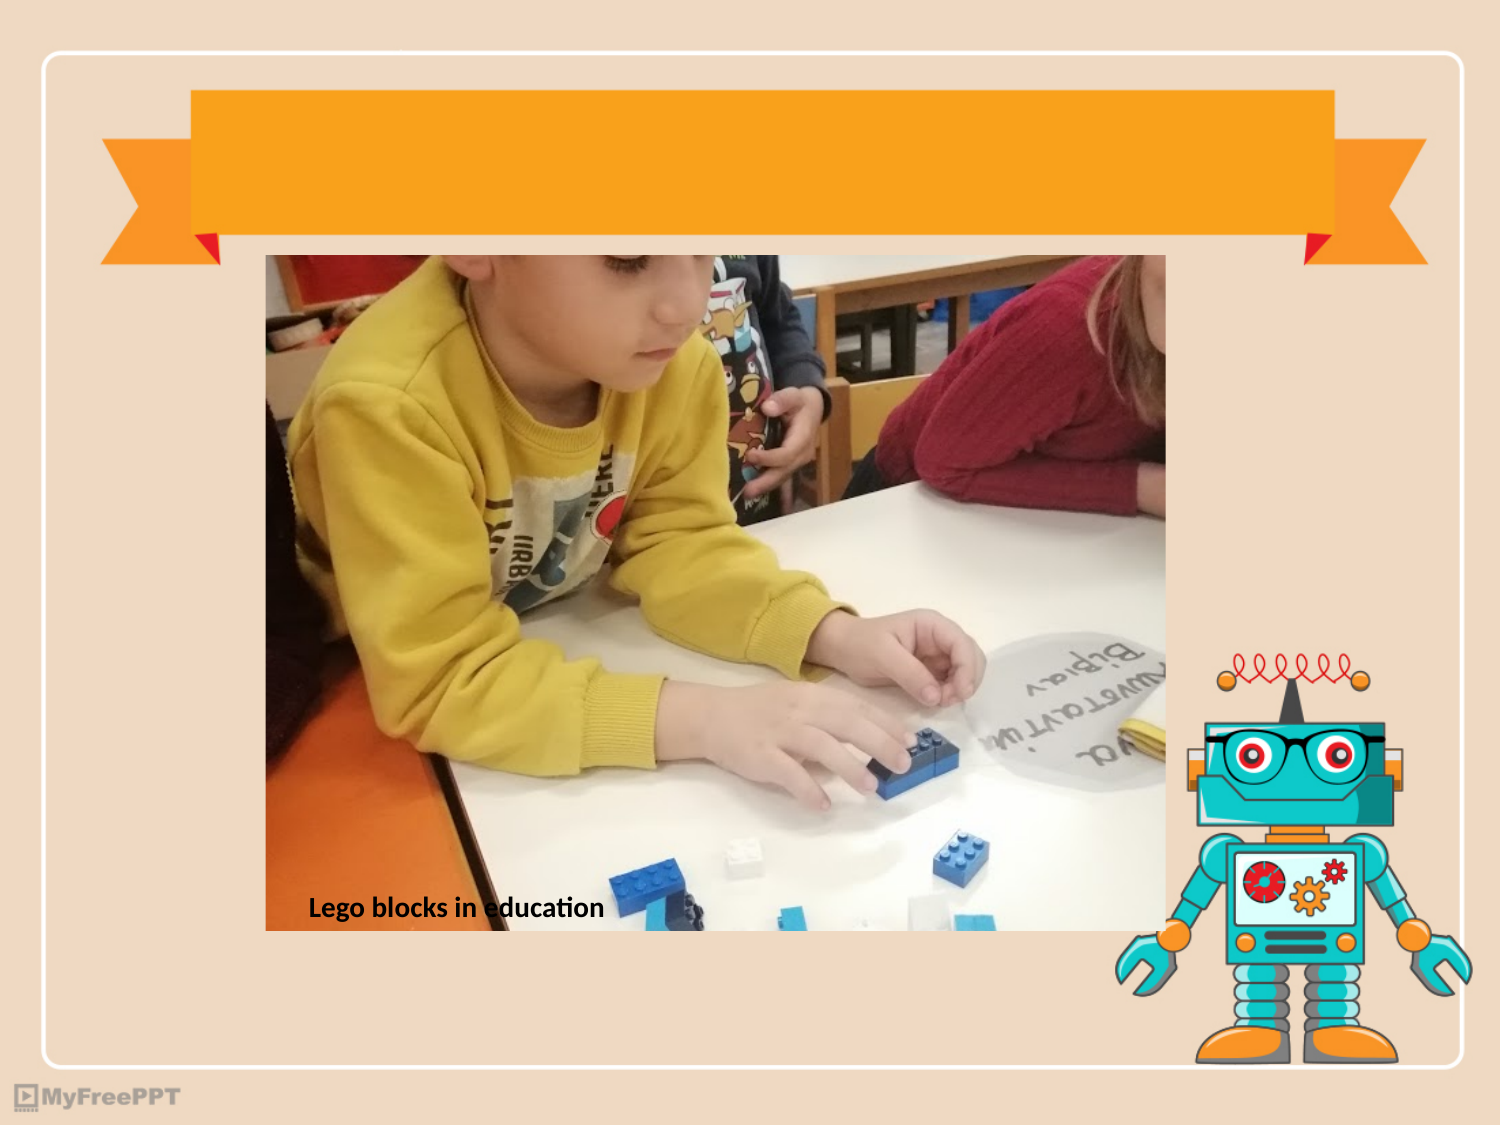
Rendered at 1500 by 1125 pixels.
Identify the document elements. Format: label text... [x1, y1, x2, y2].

picture [0, 0, 1500, 1125]
list Lego blocks in education [294, 880, 1194, 1013]
